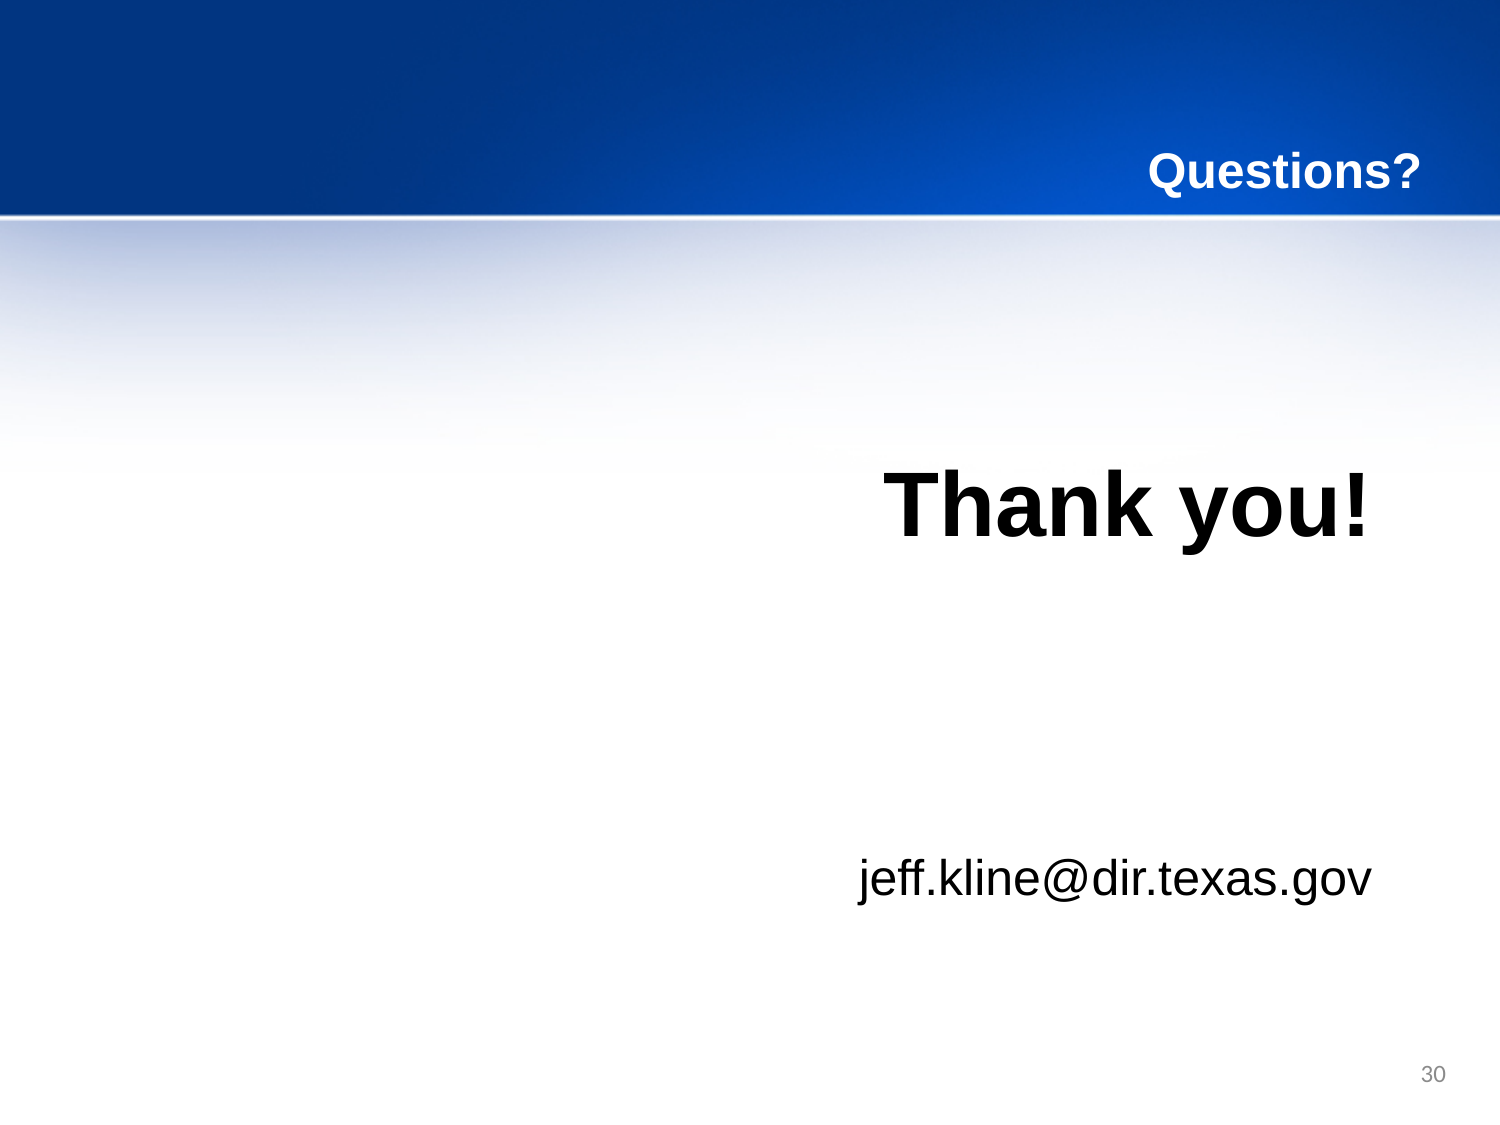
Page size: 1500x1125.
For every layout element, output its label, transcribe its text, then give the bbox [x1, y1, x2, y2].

list Thank you! jeff.kline@dir.texas.gov [225, 437, 1388, 1031]
slide_number 30 [1111, 1042, 1462, 1103]
picture [0, 0, 1500, 1125]
title Questions? [37, 75, 1438, 263]
